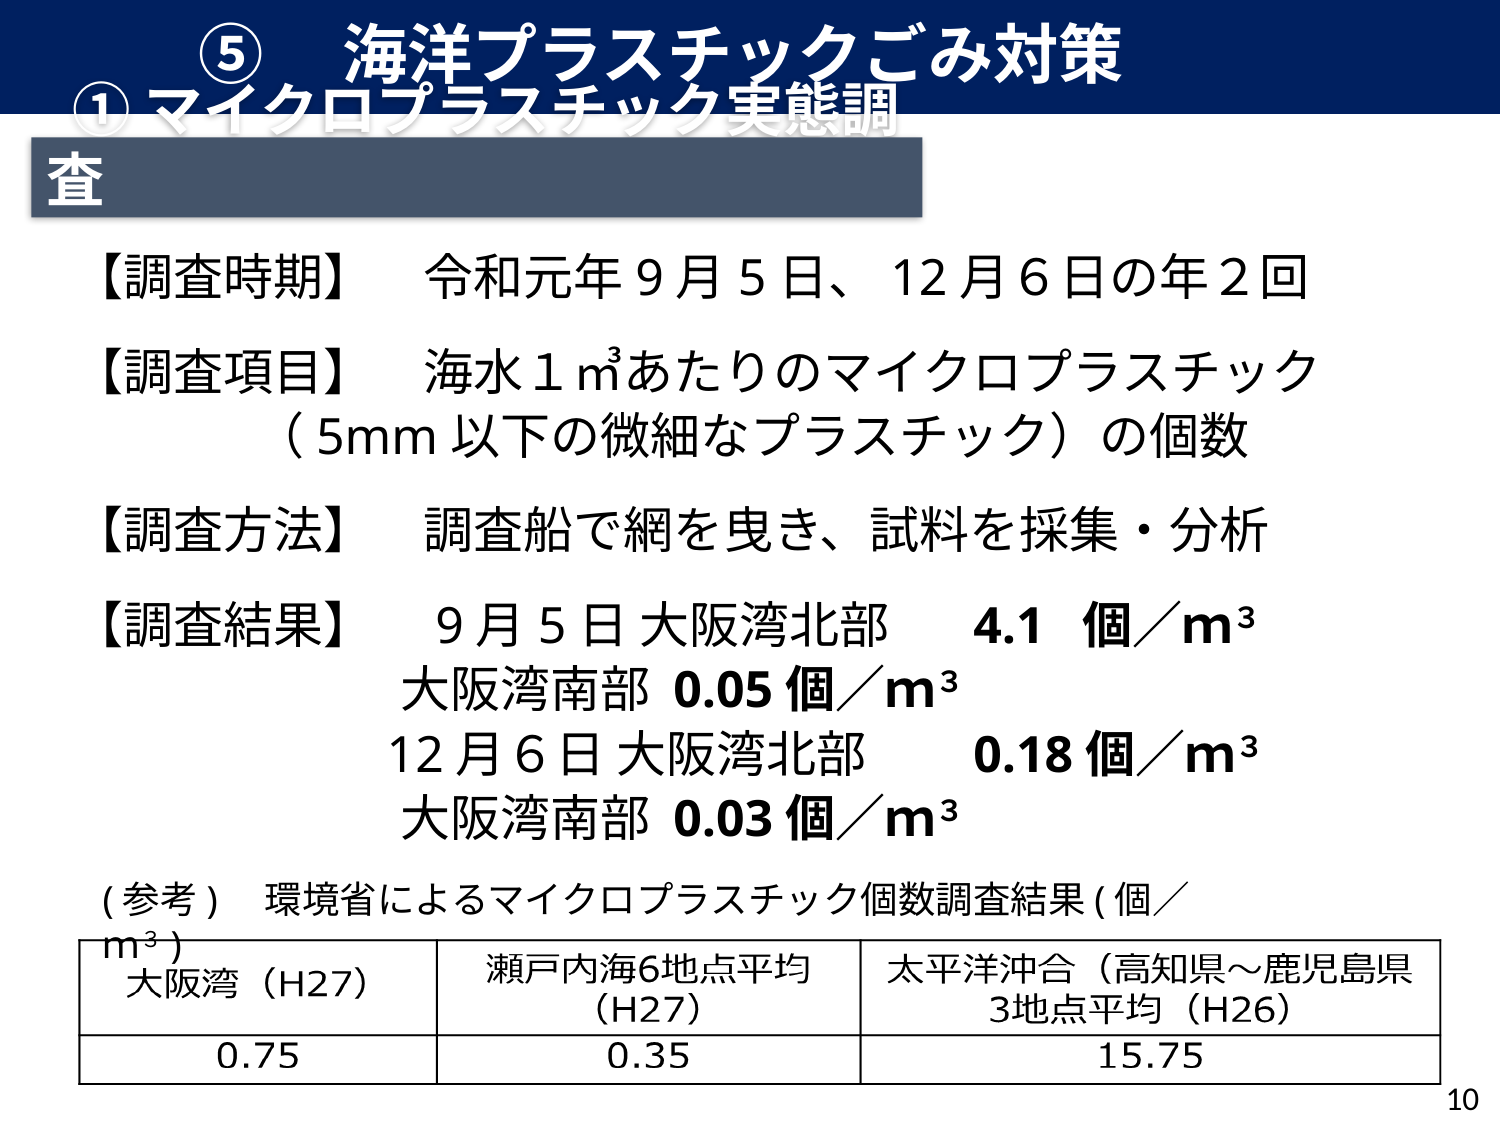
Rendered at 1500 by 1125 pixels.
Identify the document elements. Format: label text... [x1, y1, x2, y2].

picture [78, 936, 1442, 1096]
text_box [0, 0, 1500, 115]
text_box ①マイクロプラスチック実態調査 [31, 137, 923, 218]
text_box 10 [1430, 1069, 1500, 1125]
text_box ⑤ 海洋プラスチックごみ対策 [183, 14, 1169, 116]
text_box (参考) 環境省によるマイクロプラスチック個数調査結果(個／ｍ３) [87, 868, 1238, 936]
text_box 【調査時期】 令和元年9月5日、12月６日の年２回 【調査項目】 海水１㎥あたりのマイクロプラスチック （5mm以下の微細なプラスチック）の個数 【調査方法】 調査船で網を曳き、試料を採集・分析 【調査結果】 9月5日 大阪湾北部 4.1 個／ｍ３ 大阪湾南部 0.05個／ｍ３ 12月６日 大阪湾北部 0.18個／ｍ３ 大阪湾南部 0.03個／ｍ３ [58, 238, 1414, 918]
